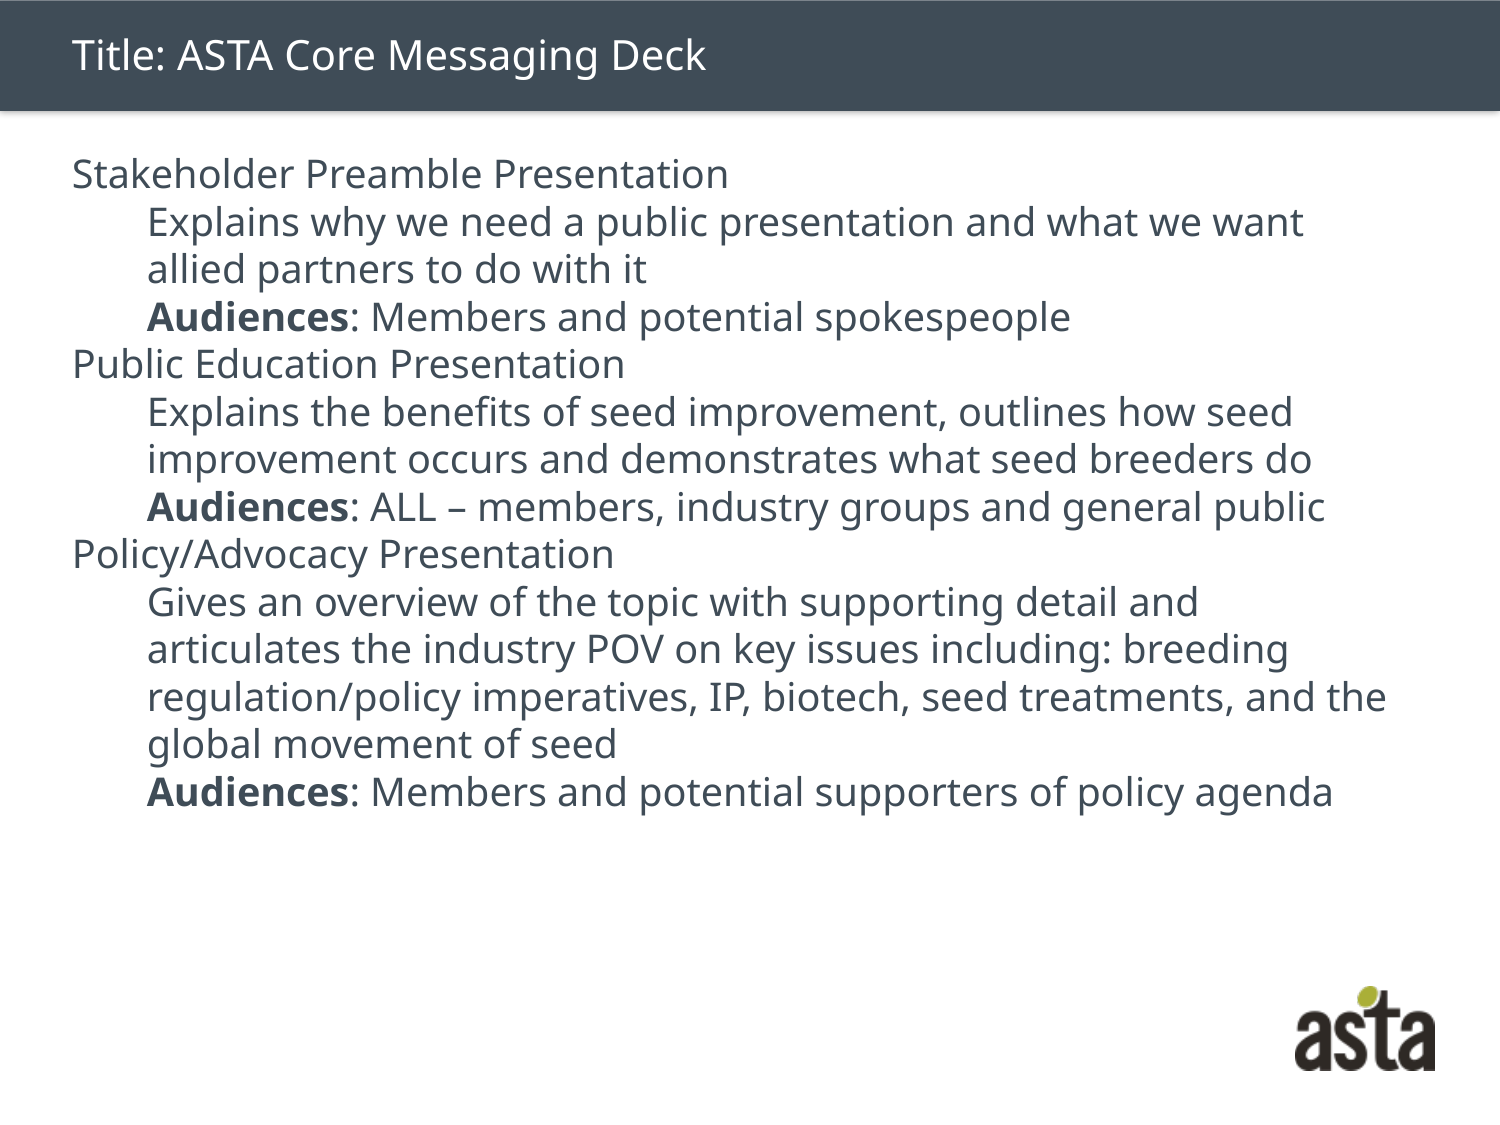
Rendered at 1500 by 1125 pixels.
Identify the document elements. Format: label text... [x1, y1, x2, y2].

picture [1295, 986, 1436, 1071]
title Title: ASTA Core Messaging Deck [57, 21, 1408, 96]
text_box [0, 0, 1500, 112]
list Stakeholder Preamble Presentation Explains why we need a public presentation and what we want allied partners to do with it Audiences: Members and potential spokespeople Public Education Presentation Explains the benefits of seed improvement, outlines how seed improvement occurs and demonstrates what seed breeders do Audiences: ALL – members, industry groups and general public Policy/Advocacy Presentation Gives an overview of the topic with supporting detail and articulates the industry POV on key issues including: breeding regulation/policy imperatives, IP, biotech, seed treatments, and the global movement of seed Audiences: Members and potential supporters of policy agenda [57, 141, 1408, 1014]
